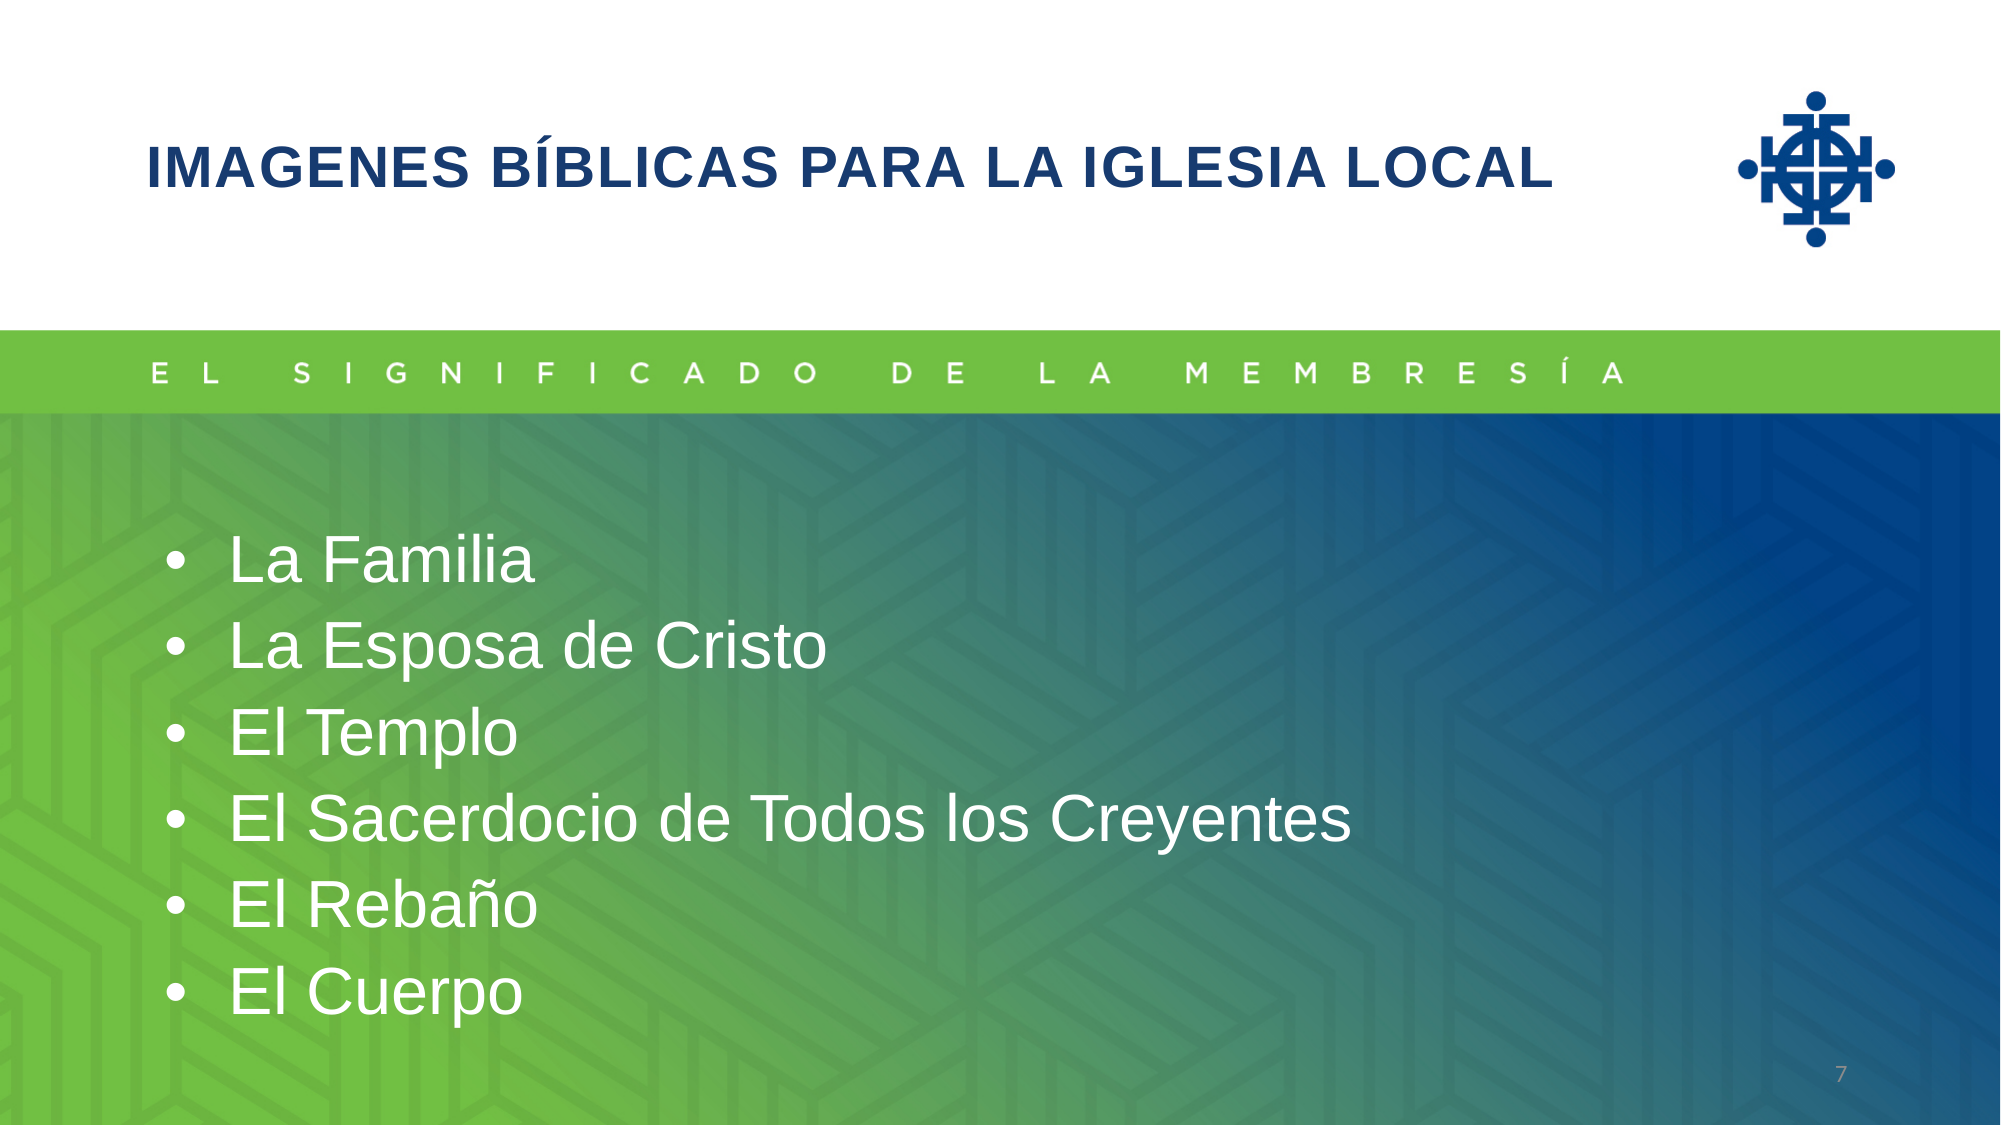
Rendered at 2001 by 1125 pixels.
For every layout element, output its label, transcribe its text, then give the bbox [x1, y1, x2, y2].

slide_number 7 [1412, 1042, 1863, 1103]
picture [0, 0, 2001, 1125]
text_box IMAGENES BÍBLICAS PARA LA IGLESIA LOCAL [131, 122, 1594, 207]
text_box • La Familia • La Esposa de Cristo • El Templo • El Sacerdocio de Todos los Creyentes • El Rebaño • El Cuerpo [149, 502, 1575, 1035]
